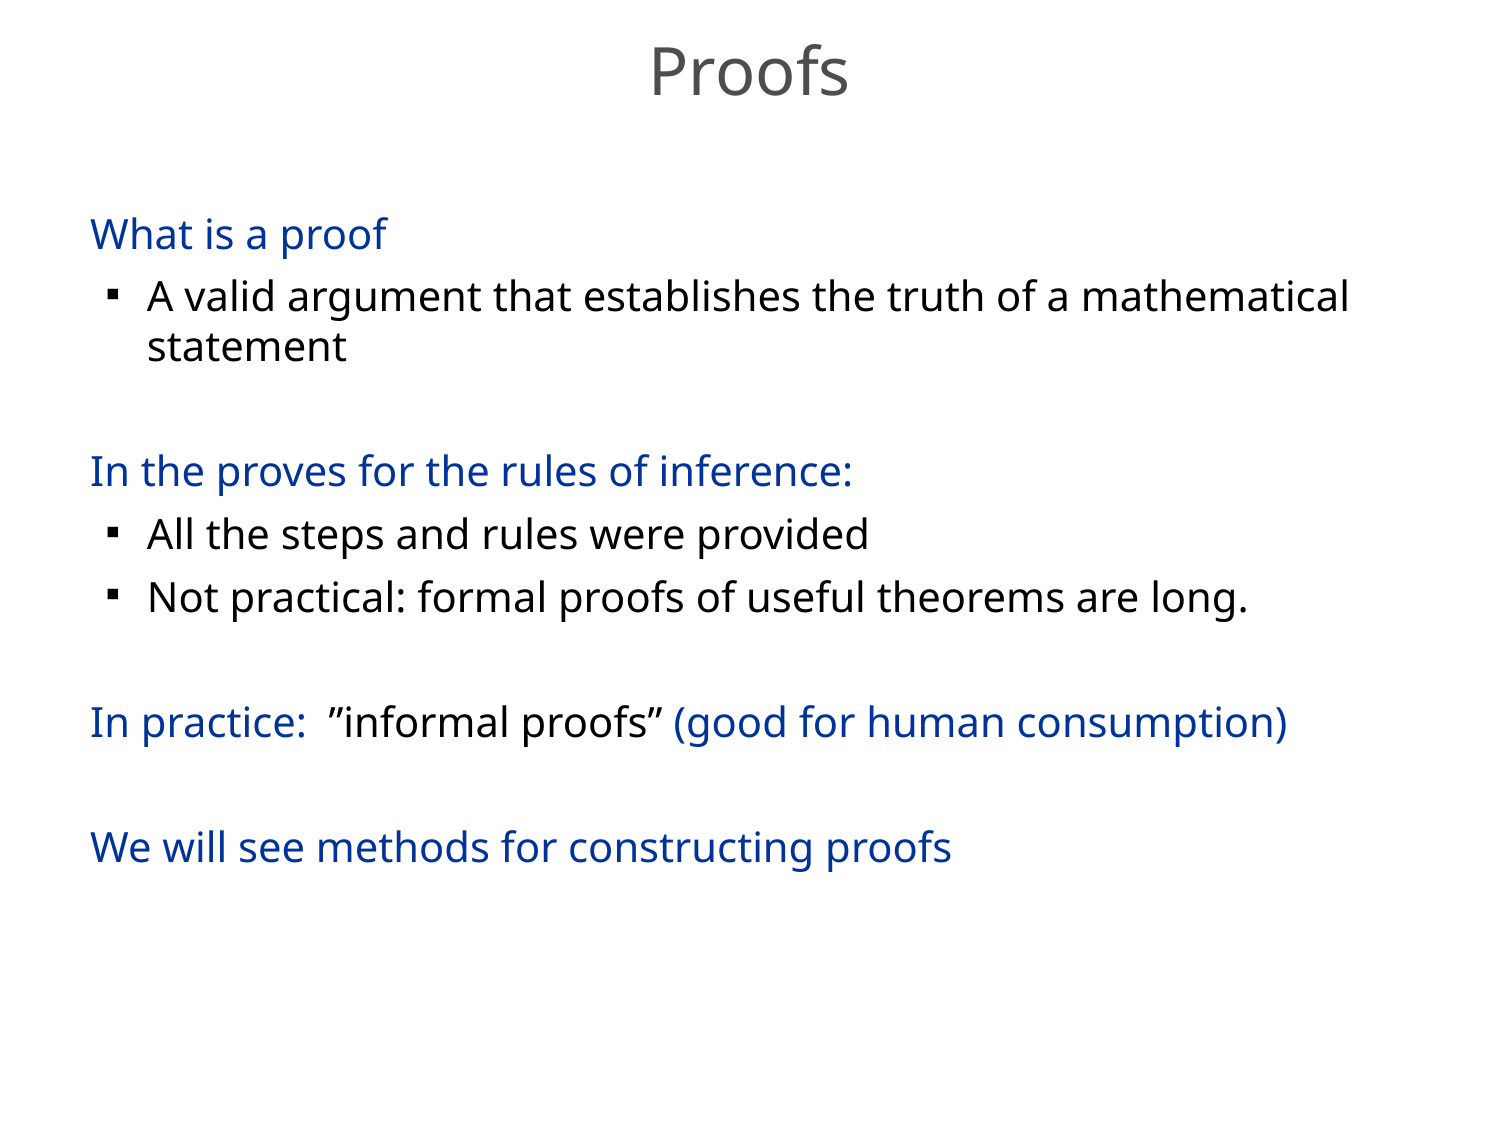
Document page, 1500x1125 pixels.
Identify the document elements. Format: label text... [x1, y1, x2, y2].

list What is a proof A valid argument that establishes the truth of a mathematical statement In the proves for the rules of inference: All the steps and rules were provided Not practical: formal proofs of useful theorems are long. In practice: ”informal proofs” (good for human consumption) We will see methods for constructing proofs [74, 199, 1426, 944]
title Proofs [0, 40, 1500, 116]
